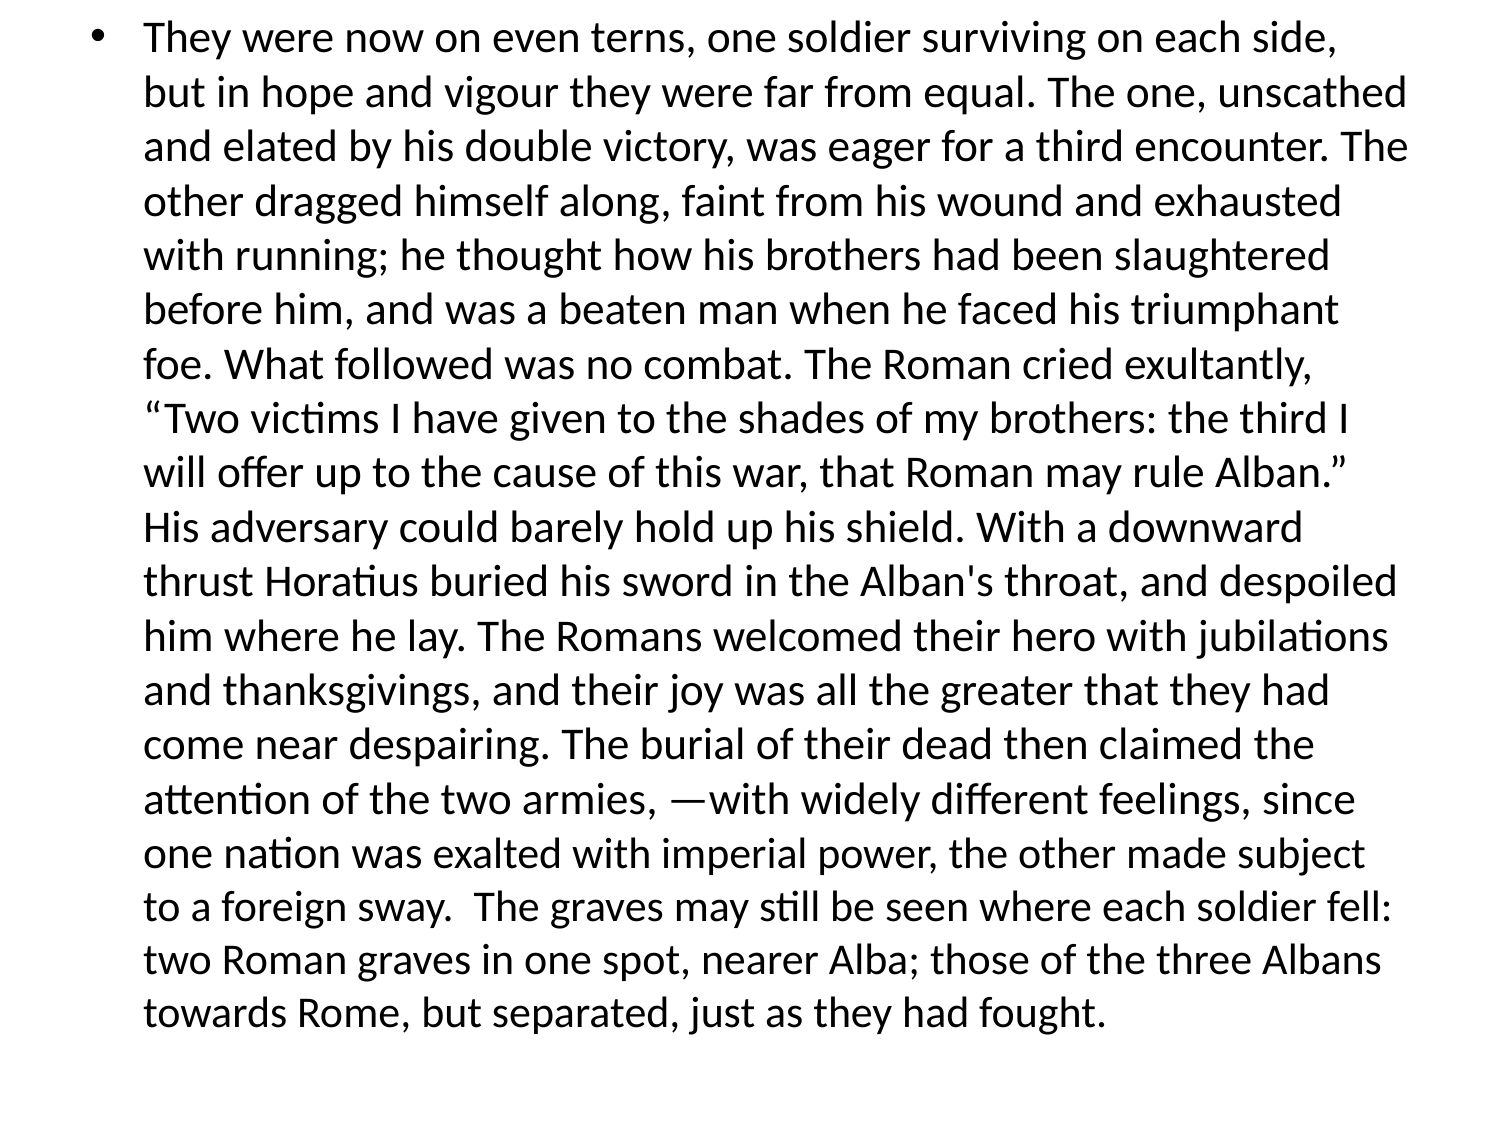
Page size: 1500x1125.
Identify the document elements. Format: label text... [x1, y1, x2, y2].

list They were now on even terns, one soldier surviving on each side, but in hope and vigour they were far from equal. The one, unscathed and elated by his double victory, was eager for a third encounter. The other dragged himself along, faint from his wound and exhausted with running; he thought how his brothers had been slaughtered before him, and was a beaten man when he faced his triumphant foe. What followed was no combat. The Roman cried exultantly, “Two victims I have given to the shades of my brothers: the third I will offer up to the cause of this war, that Roman may rule Alban.” His adversary could barely hold up his shield. With a downward thrust Horatius buried his sword in the Alban's throat, and despoiled him where he lay. The Romans welcomed their hero with jubilations and thanksgivings, and their joy was all the greater that they had come near despairing. The burial of their dead then claimed the attention of the two armies, —with widely different feelings, since one nation was exalted with imperial power, the other made subject to a foreign sway. The graves may still be seen where each soldier fell: two Roman graves in one spot, nearer Alba; those of the three Albans towards Rome, but separated, just as they had fought. [75, 0, 1425, 1088]
